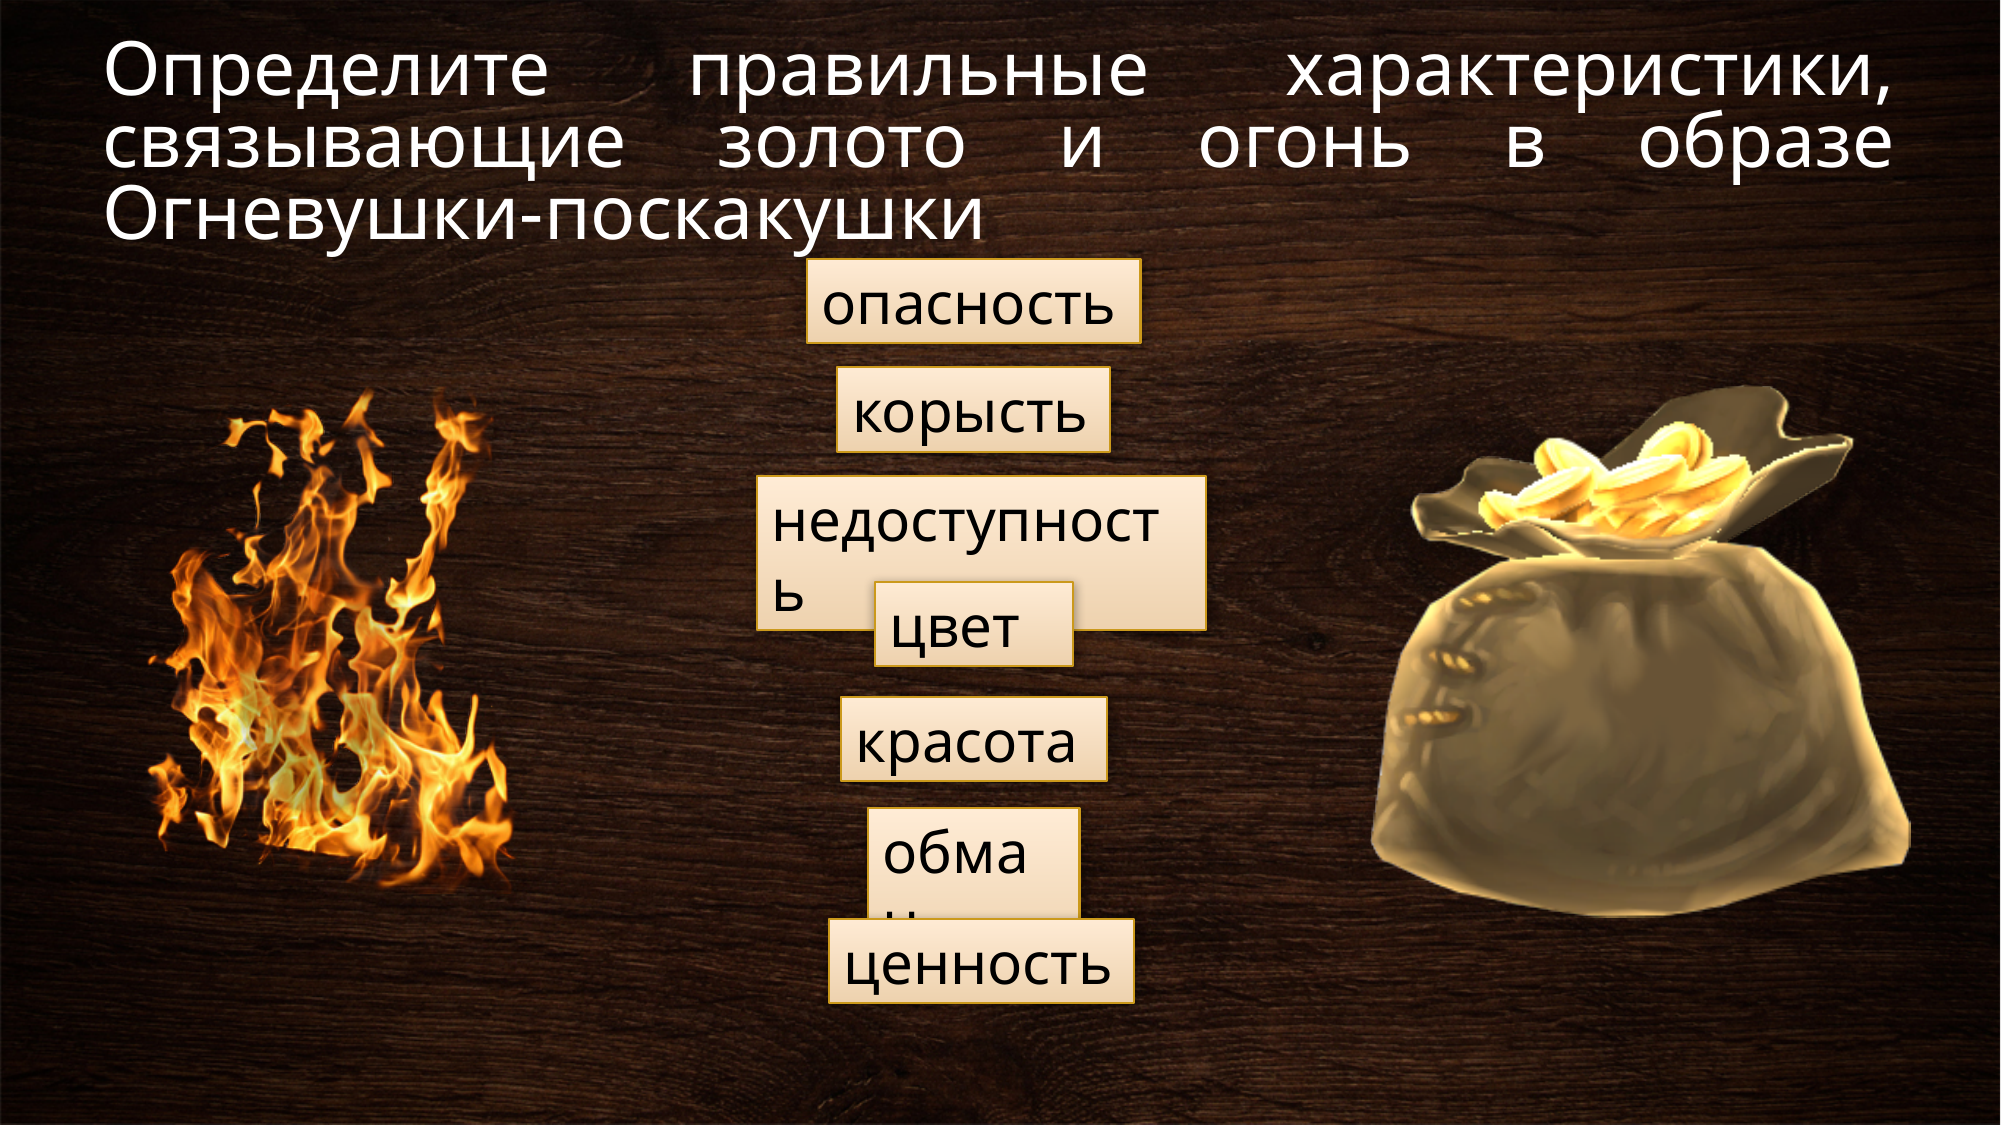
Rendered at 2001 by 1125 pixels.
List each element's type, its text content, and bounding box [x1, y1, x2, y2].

text_box красота [840, 696, 1108, 782]
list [140, 385, 528, 894]
text_box ценность [828, 918, 1135, 1004]
text_box обман [867, 807, 1081, 913]
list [1370, 385, 1912, 918]
text_box цвет [874, 581, 1074, 667]
text_box недоступность [756, 475, 1207, 631]
title Определите правильные характеристики, связывающие золото и огонь в образе Огневушки-поскакушки [87, 28, 1911, 262]
text_box опасность [806, 258, 1142, 344]
picture [0, 0, 2001, 1125]
text_box корысть [836, 366, 1111, 453]
